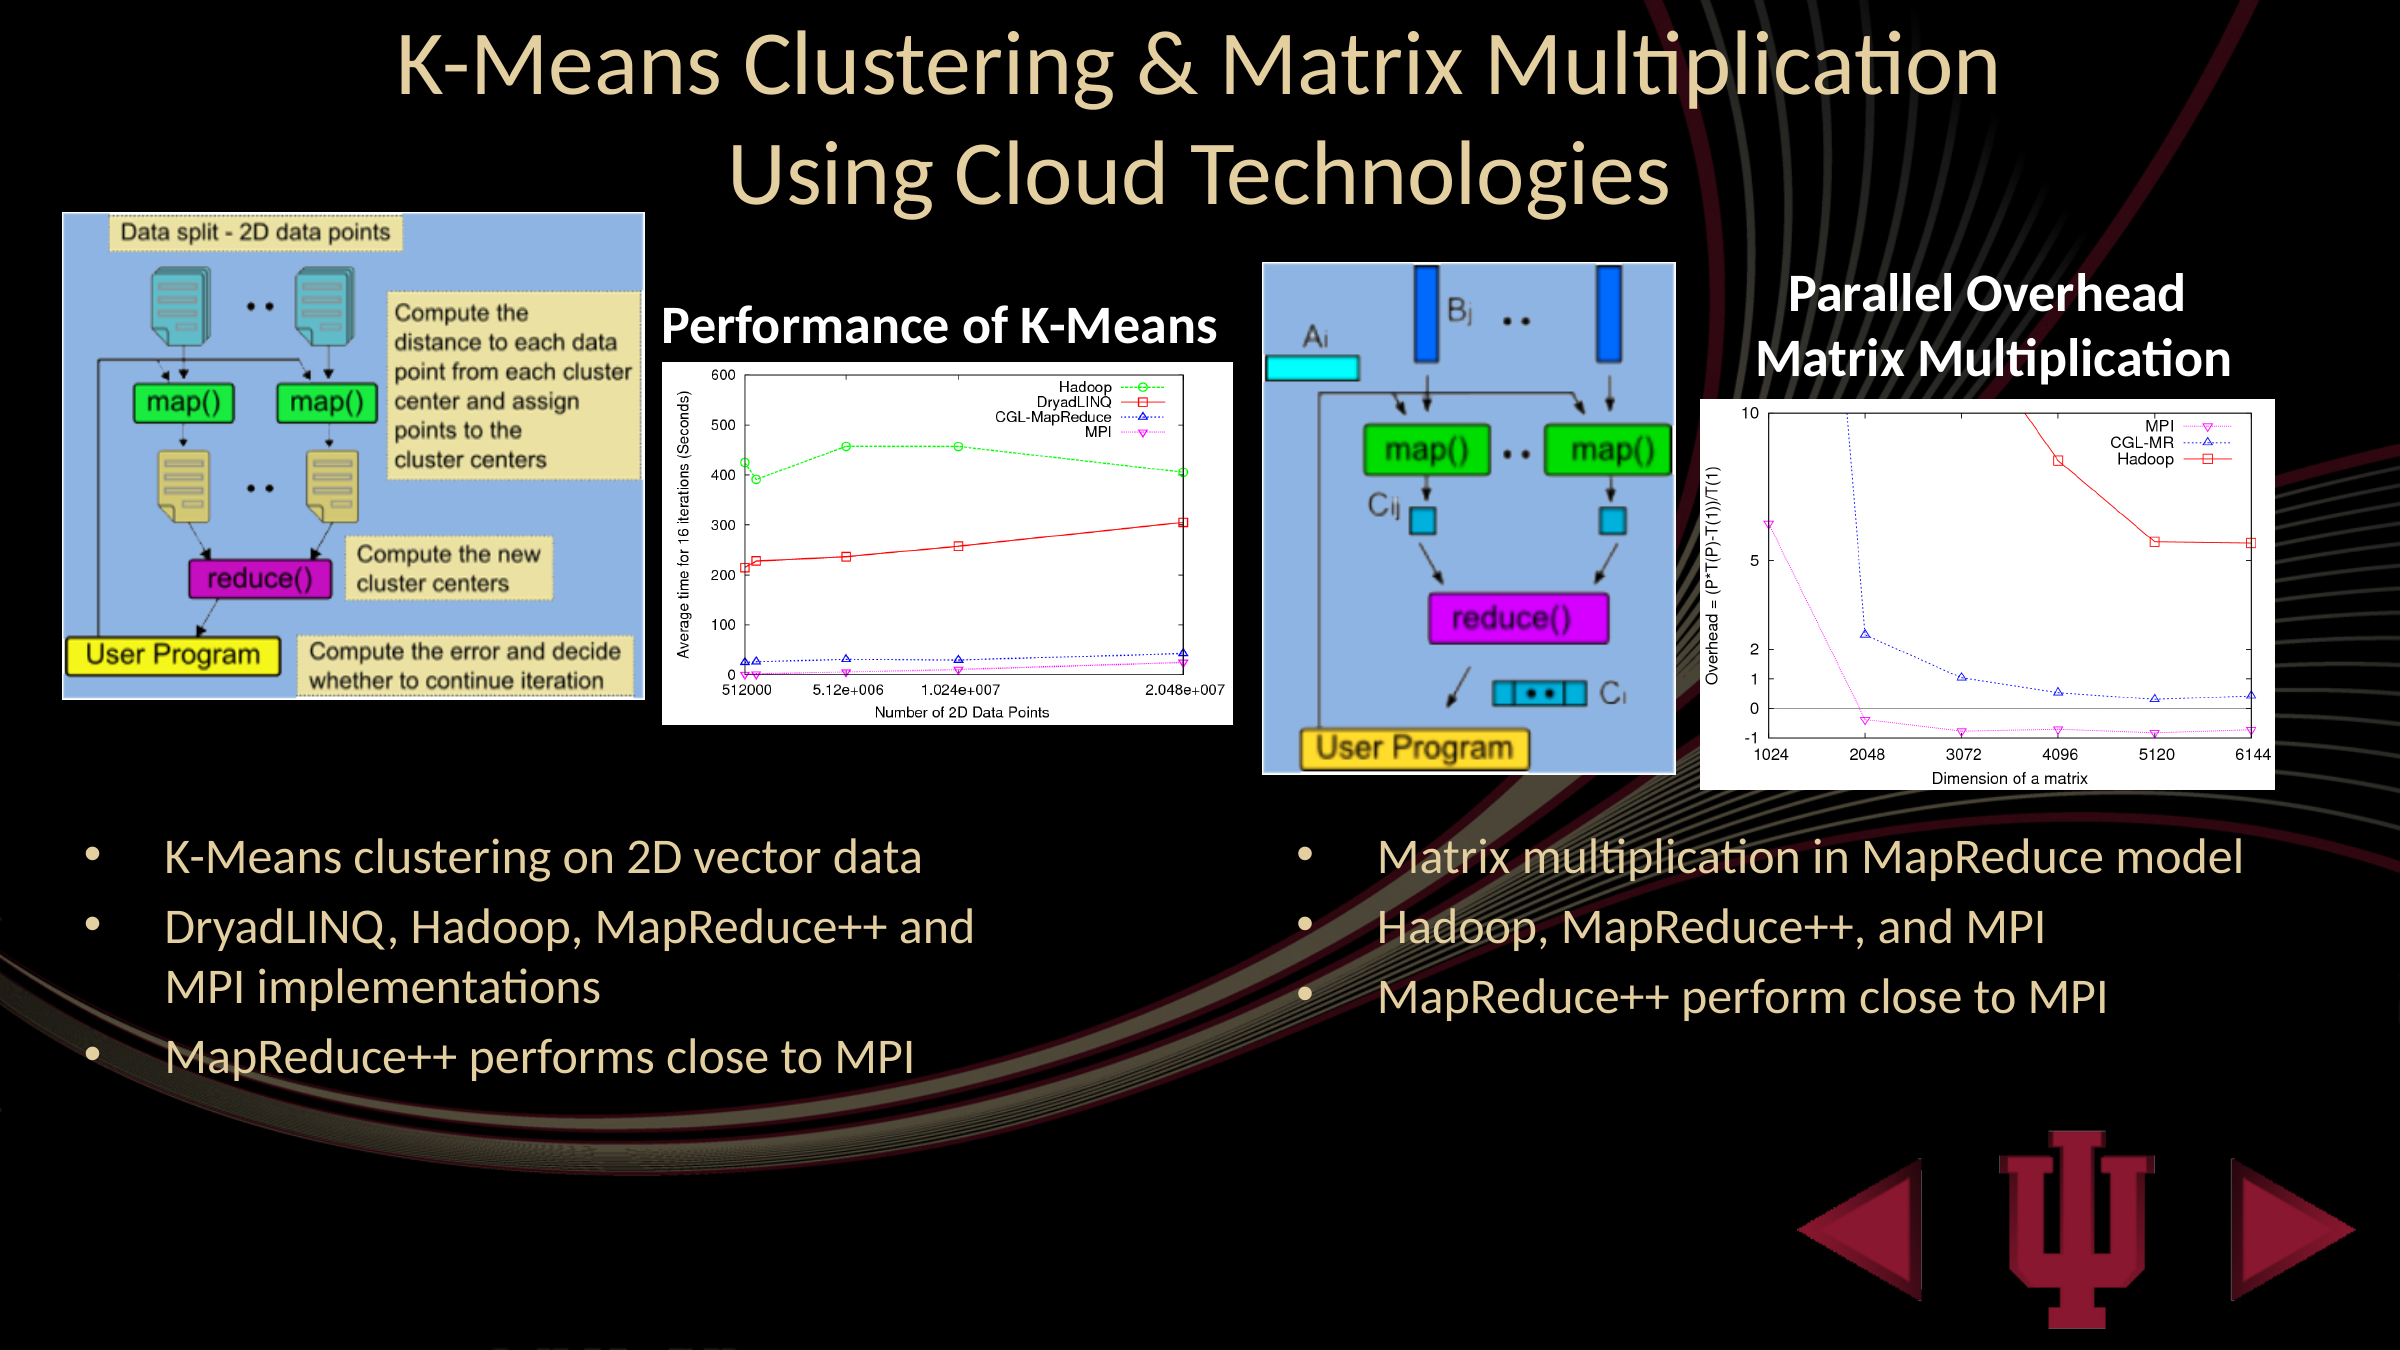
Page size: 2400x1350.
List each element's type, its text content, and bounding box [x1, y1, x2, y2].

title K-Means Clustering & Matrix Multiplication Using Cloud Technologies [0, 0, 1274, 225]
picture [0, 212, 2400, 1350]
list K-Means clustering on 2D vector data DryadLINQ, Hadoop, MapReduce++ and MPI implementations MapReduce++ performs close to MPI [62, 812, 1050, 1350]
text_box Parallel Overhead Matrix Multiplication [1728, 249, 2249, 395]
text_box Performance of K-Means [649, 281, 1234, 362]
text_box [1274, 0, 2400, 225]
text_box Matrix multiplication in MapReduce model Hadoop, MapReduce++, and MPI MapReduce++ perform close to MPI [1275, 812, 2400, 1225]
